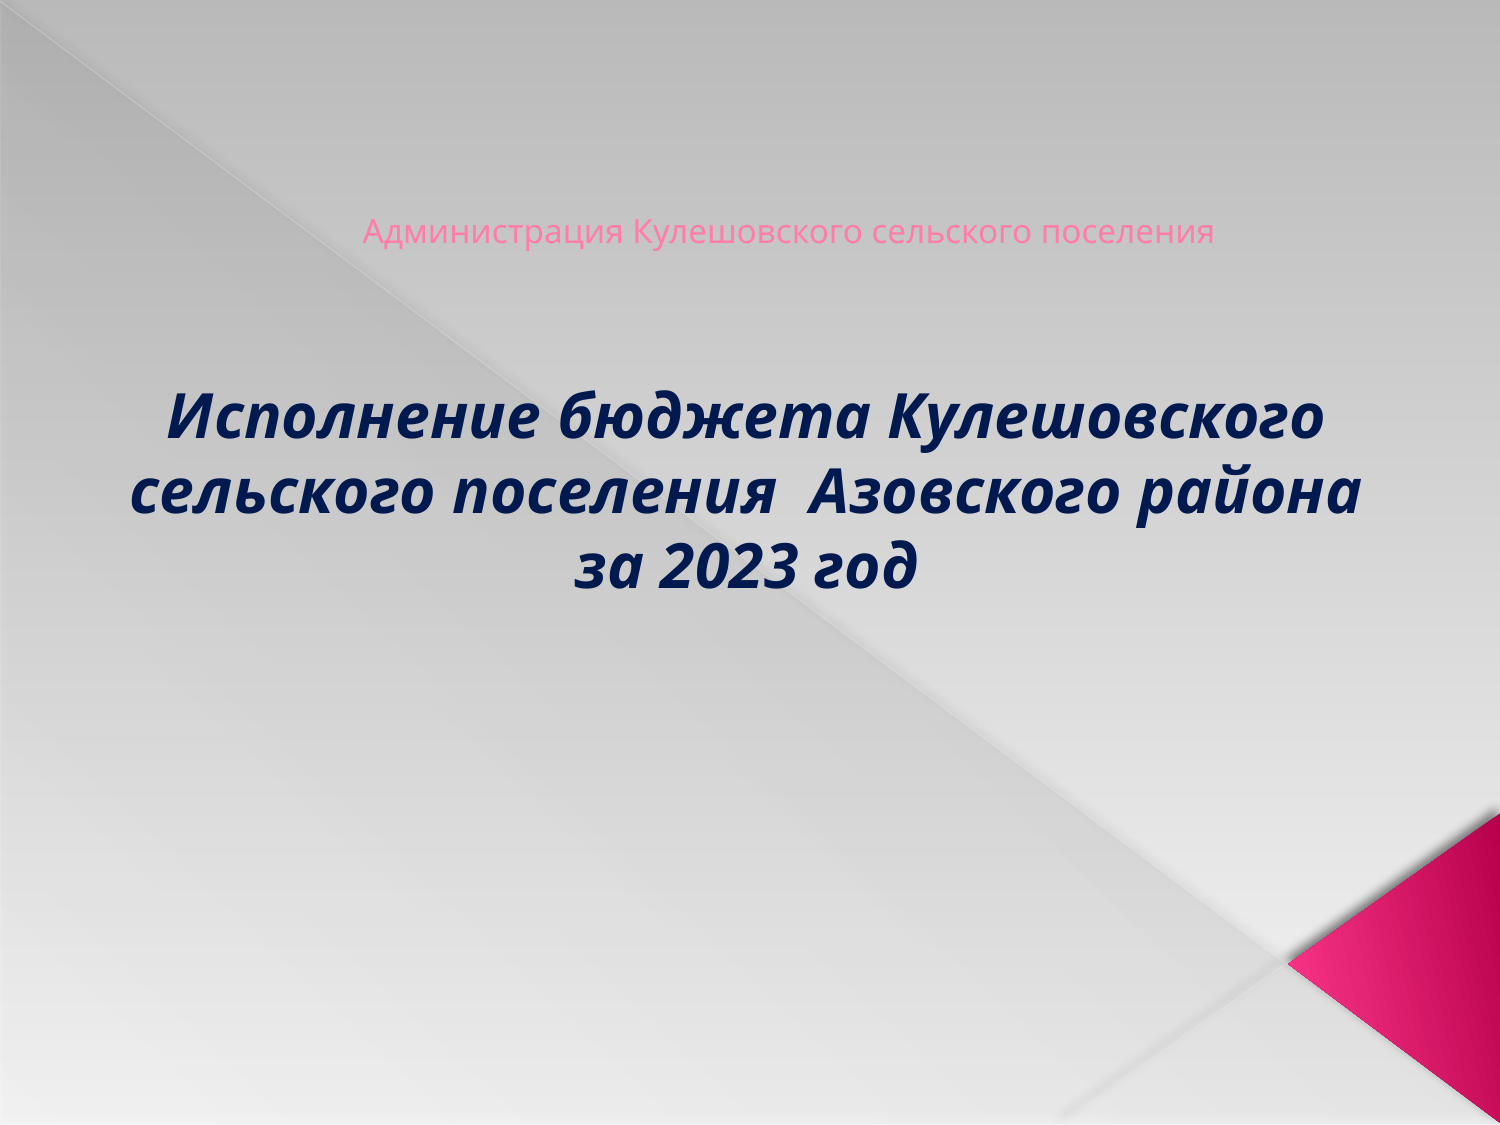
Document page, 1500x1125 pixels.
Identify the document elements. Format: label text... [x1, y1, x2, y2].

title Администрация Кулешовского сельского поселения [88, 127, 1412, 258]
subtitle Исполнение бюджета Кулешовского сельского поселения Азовского района за 2023 год [88, 369, 1412, 657]
